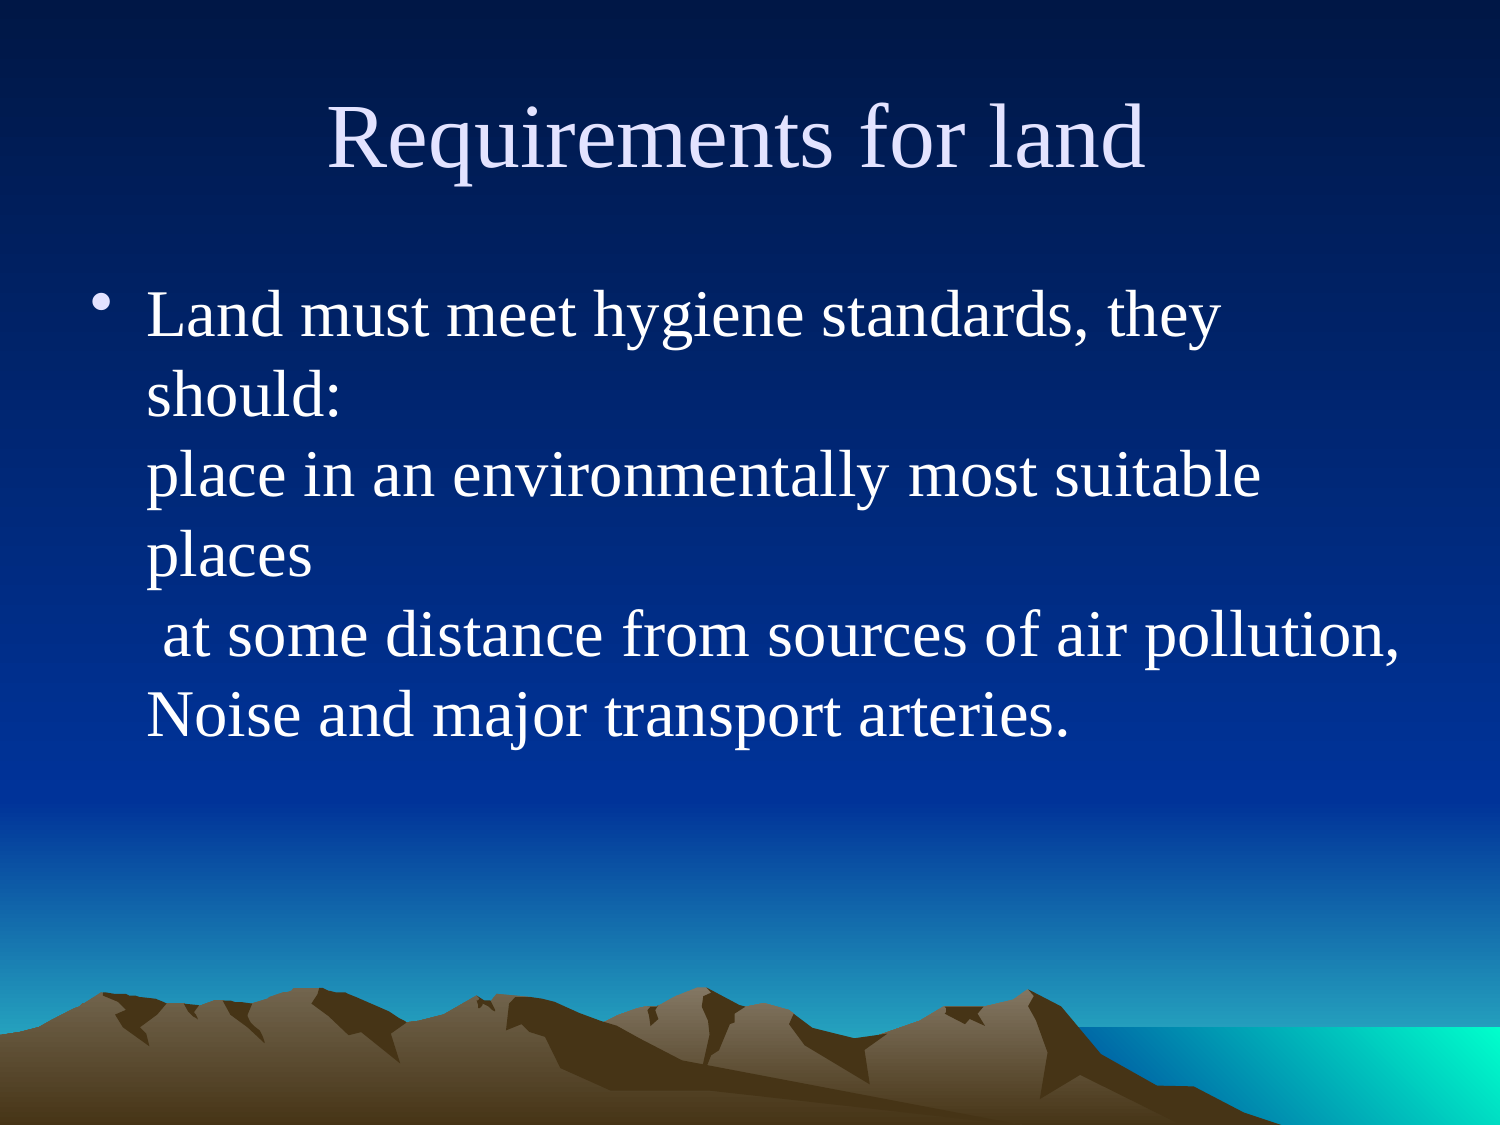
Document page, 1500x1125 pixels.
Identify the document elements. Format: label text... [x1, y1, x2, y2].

title Requirements for land [75, 37, 1425, 225]
list Land must meet hygiene standards, they should: place in an environmentally most suitable places at some distance from sources of air pollution, Noise and major transport arteries. [74, 262, 1426, 1001]
